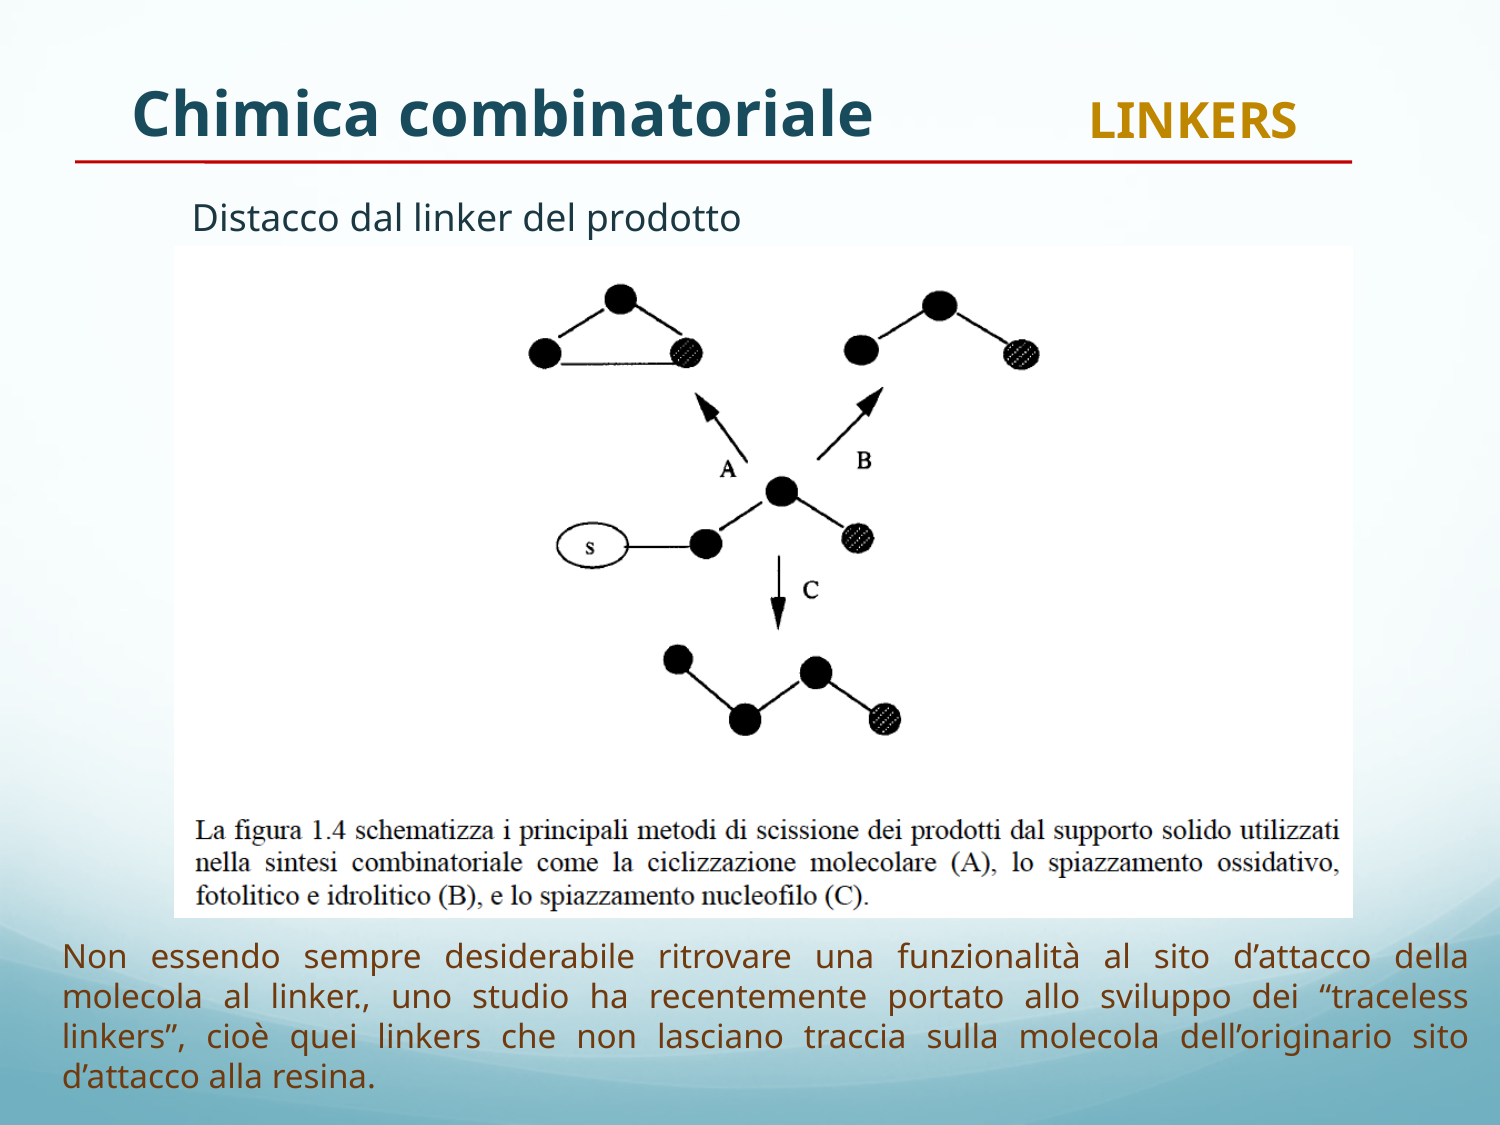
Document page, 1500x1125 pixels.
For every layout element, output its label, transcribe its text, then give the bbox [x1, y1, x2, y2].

text_box LINKERS [1073, 81, 1314, 156]
text_box Chimica combinatoriale [117, 66, 891, 157]
picture [173, 246, 1353, 919]
text_box Distacco dal linker del prodotto [176, 186, 758, 244]
text_box Non essendo sempre desiderabile ritrovare una funzionalità al sito d’attacco della molecola al linker., uno studio ha recentemente portato allo sviluppo dei “traceless linkers”, cioè quei linkers che non lasciano traccia sulla molecola dell’originario sito d’attacco alla resina. [47, 928, 1487, 1103]
